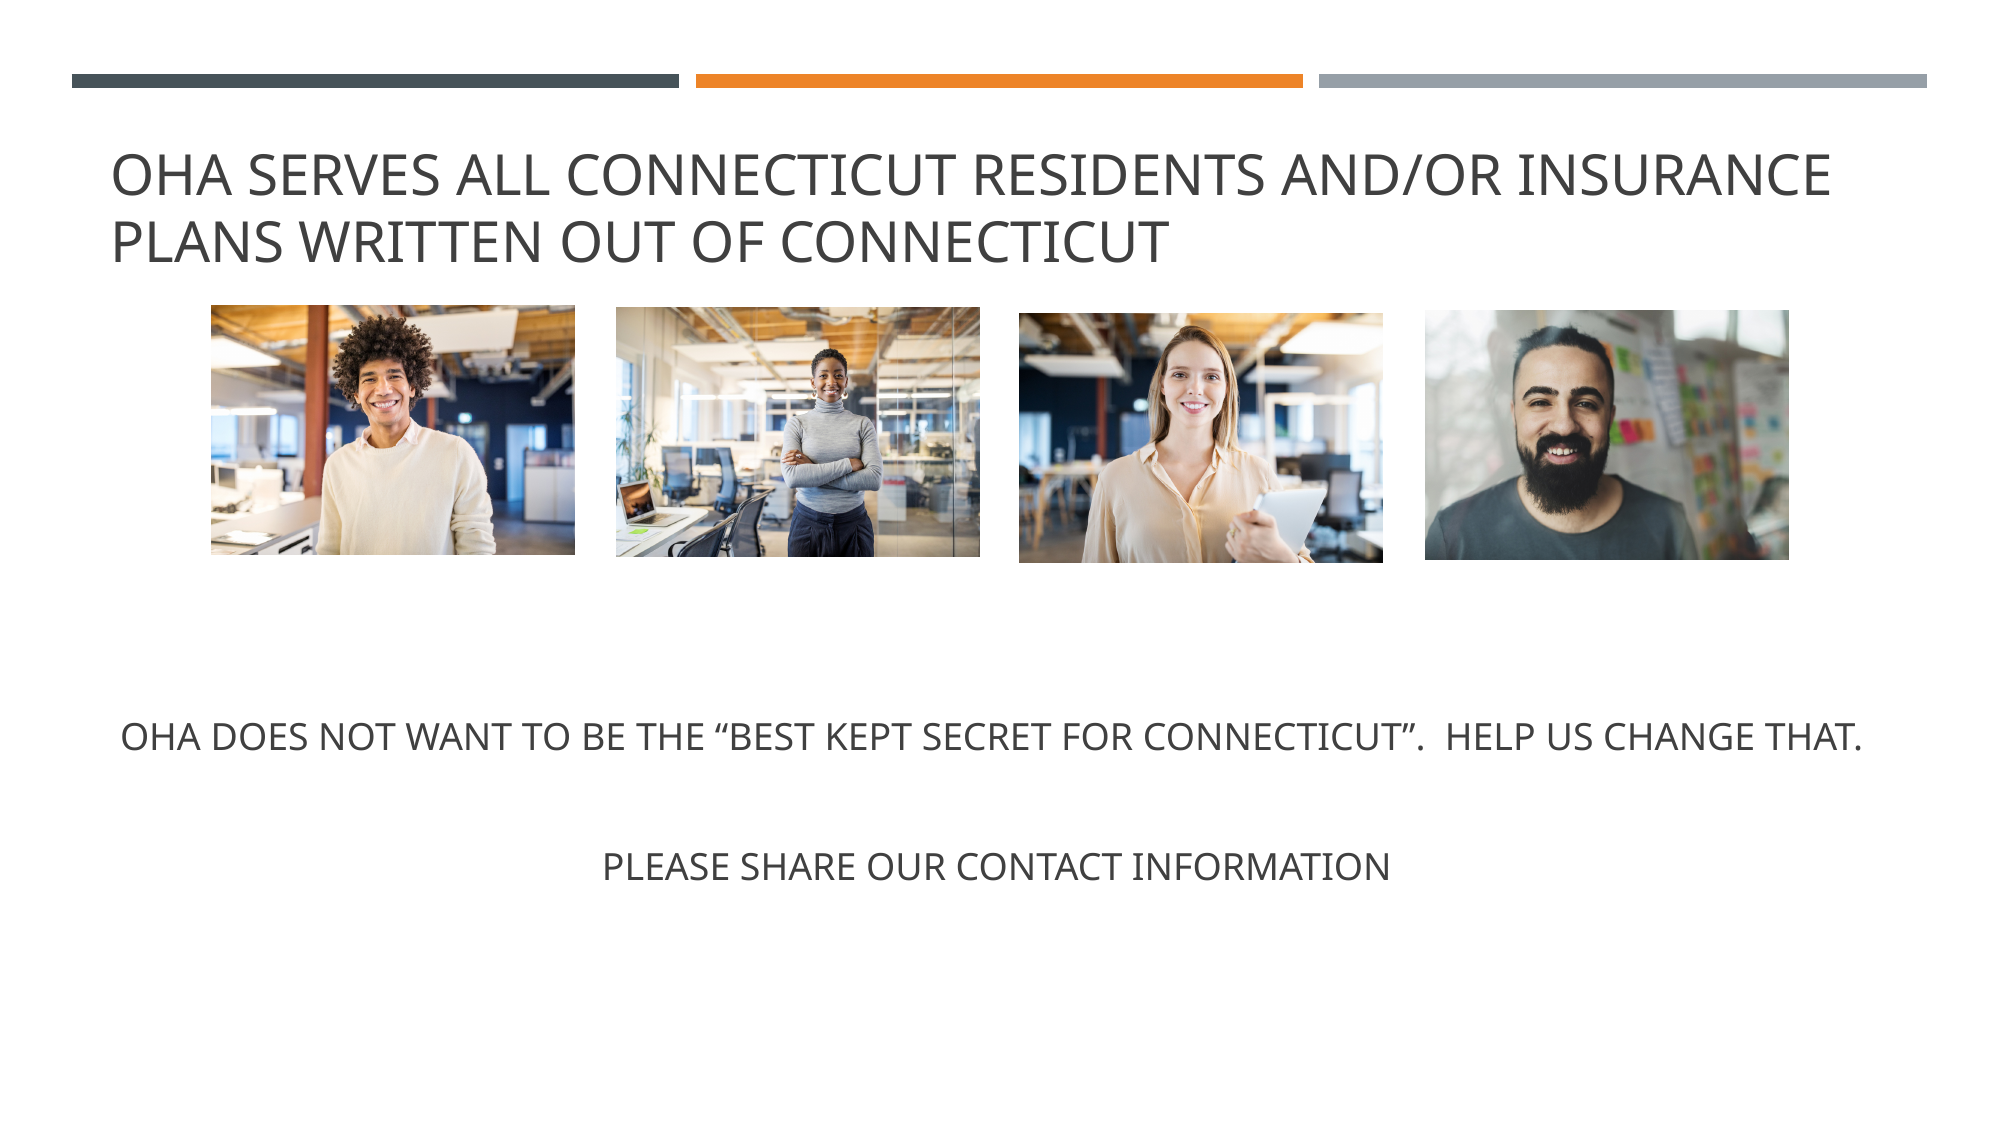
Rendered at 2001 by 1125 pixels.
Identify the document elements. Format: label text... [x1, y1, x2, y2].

title OHA SERVES ALL CONNECTICUT RESIDENTS AND/OR INSURANCE PLANS WRITTEN OUT OF CONNECTICUT [95, 129, 1899, 282]
picture [73, 302, 1927, 656]
subtitle OHA DOES NOT WANT TO BE THE “BEST KEPT SECRET FOR CONNECTICUT”. HELP US CHANGE THAT. PLEASE SHARE OUR CONTACT INFORMATION [95, 671, 1899, 996]
